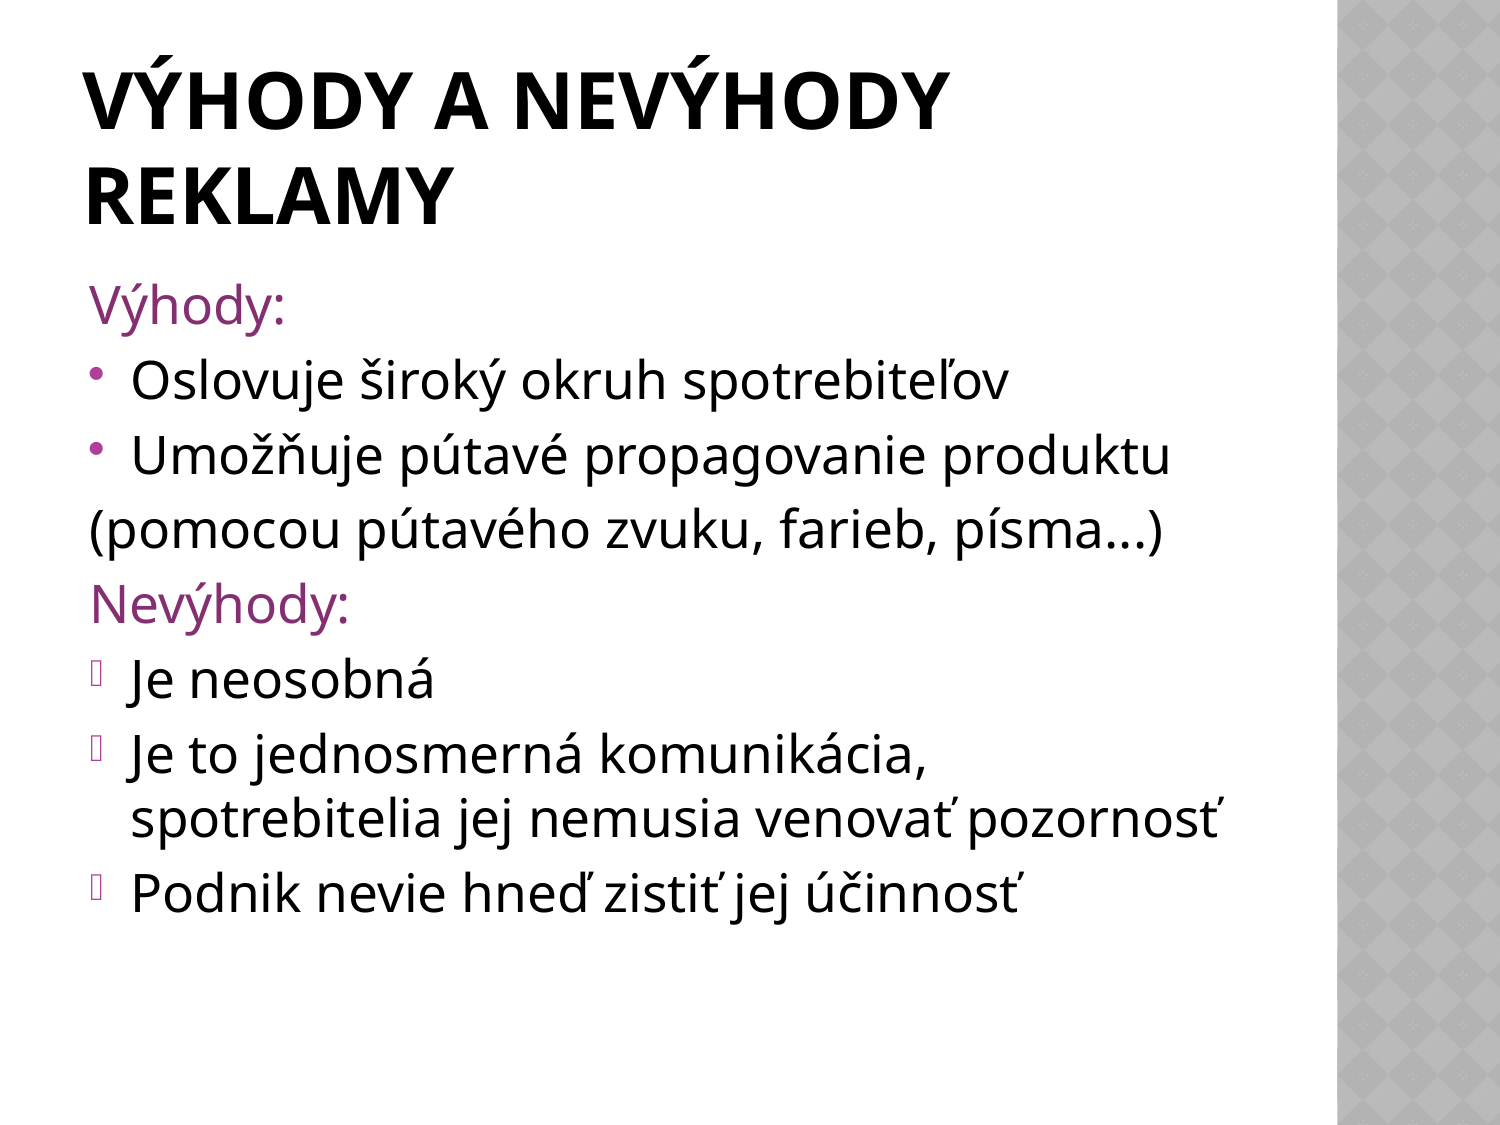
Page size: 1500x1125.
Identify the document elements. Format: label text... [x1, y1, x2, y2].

list Výhody: Oslovuje široký okruh spotrebiteľov Umožňuje pútavé propagovanie produktu (pomocou pútavého zvuku, farieb, písma...) Nevýhody: Je neosobná Je to jednosmerná komunikácia, spotrebitelia jej nemusia venovať pozornosť Podnik nevie hneď zistiť jej účinnosť [75, 264, 1263, 1059]
title Výhody a nevýhody reklamy [75, 52, 1263, 240]
